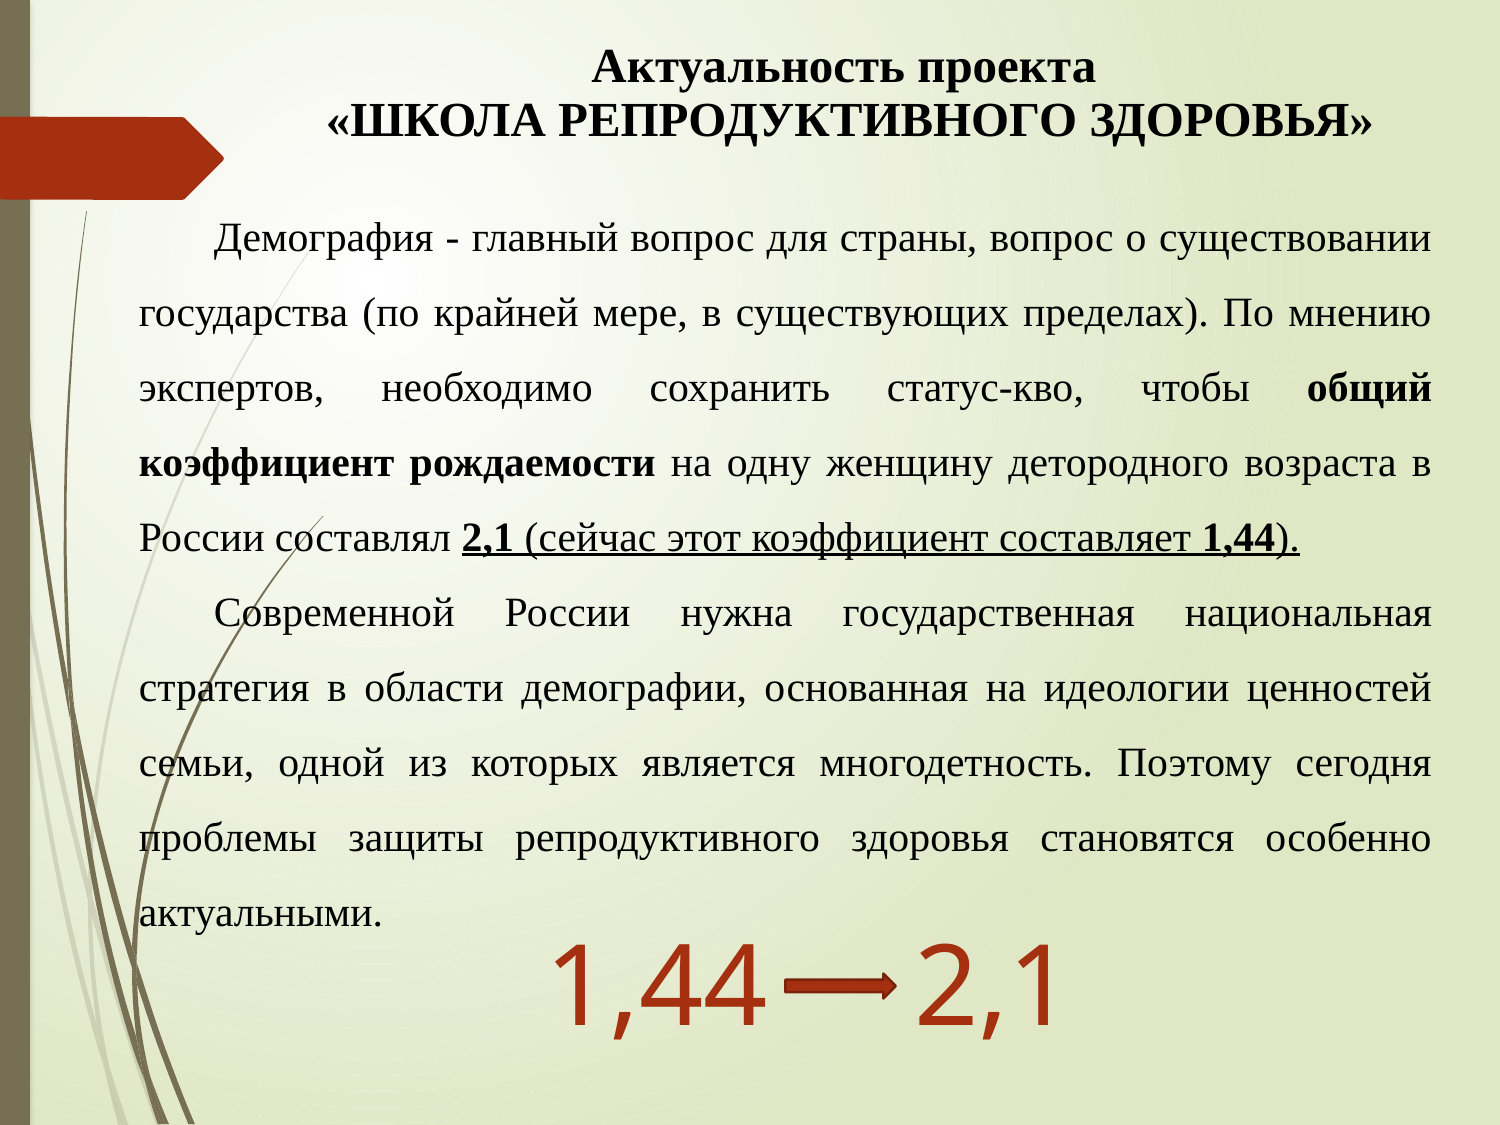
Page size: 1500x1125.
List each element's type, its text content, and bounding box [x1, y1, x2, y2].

text_box [784, 972, 897, 1000]
text_box 1,44 2,1 [530, 905, 1118, 1055]
text_box Демография - главный вопрос для страны, вопрос о существовании государства (по крайней мере, в существующих пределах). По мнению экспертов, необходимо сохранить статус-кво, чтобы общий коэффициент рождаемости на одну женщину детородного возраста в России составлял 2,1 (сейчас этот коэффициент составляет 1,44). Современной России нужна государственная национальная стратегия в области демографии, основанная на идеологии ценностей семьи, одной из которых является многодетность. Поэтому сегодня проблемы защиты репродуктивного здоровья становятся особенно актуальными. [123, 176, 1447, 942]
title Актуальность проекта «ШКОЛА РЕПРОДУКТИВНОГО ЗДОРОВЬЯ» [265, 30, 1436, 176]
